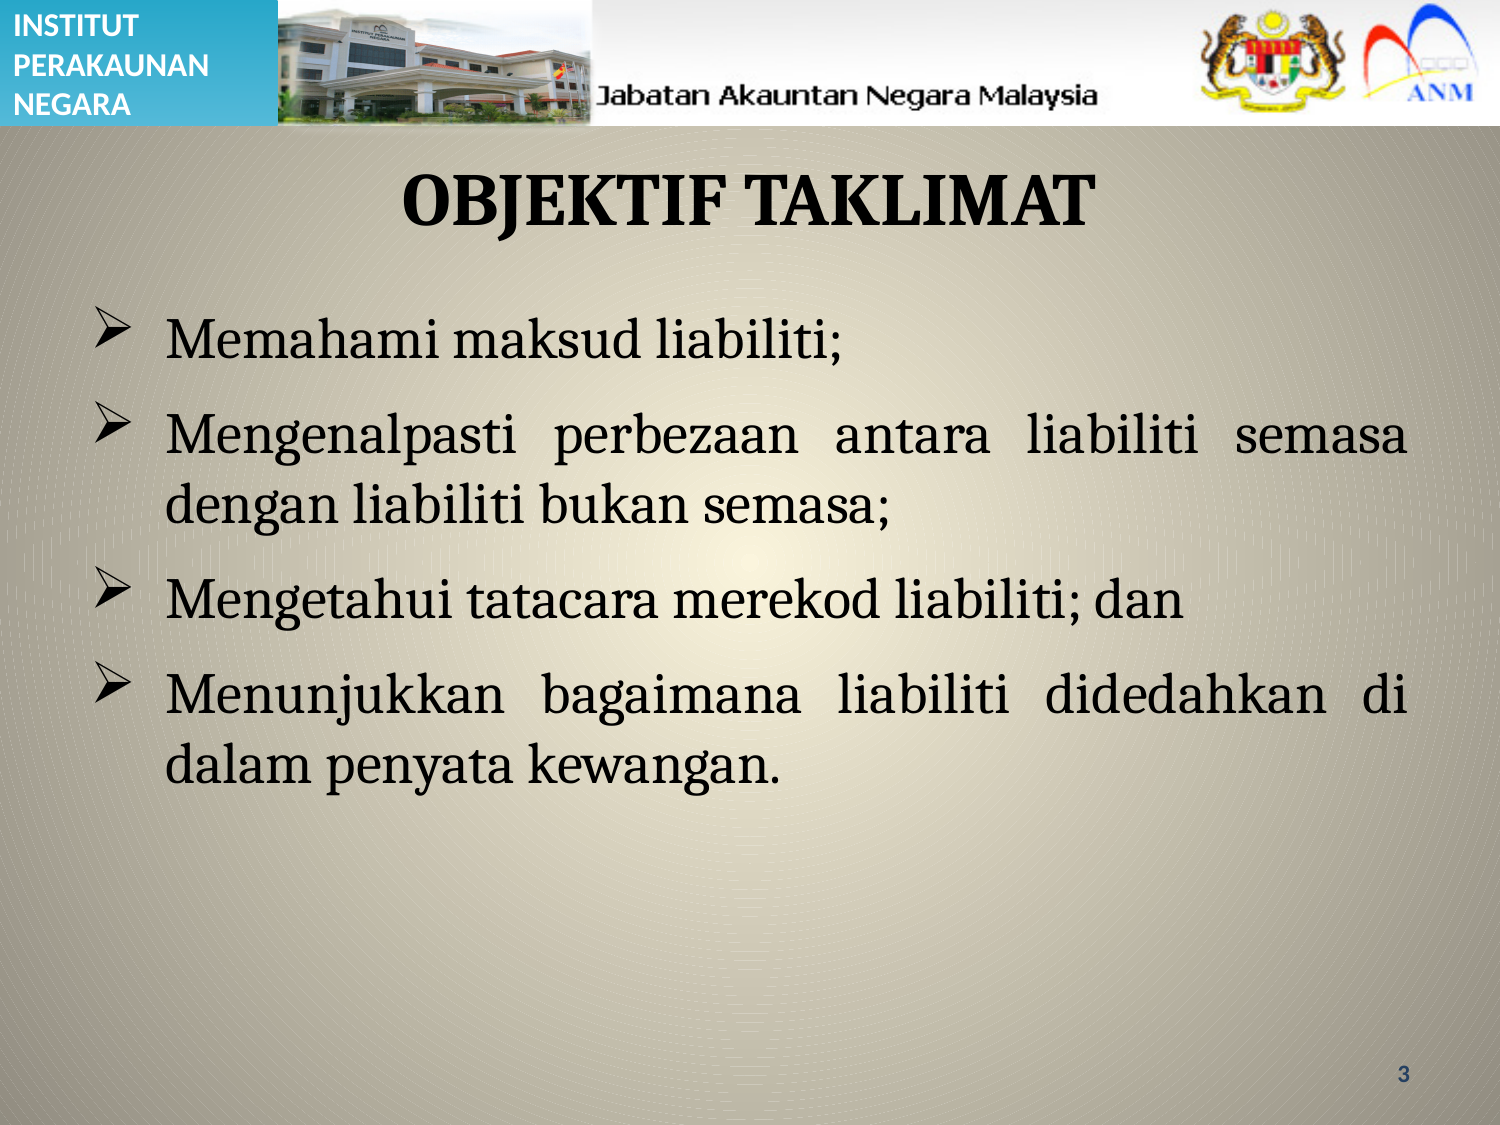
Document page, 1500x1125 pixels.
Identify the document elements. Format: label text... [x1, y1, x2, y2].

picture [277, 0, 1500, 126]
slide_number 3 [1074, 1042, 1425, 1103]
list Memahami maksud liabiliti; Mengenalpasti perbezaan antara liabiliti semasa dengan liabiliti bukan semasa; Mengetahui tatacara merekod liabiliti; dan Menunjukkan bagaimana liabiliti didedahkan di dalam penyata kewangan. [75, 292, 1425, 1035]
title OBJEKTIF TAKLIMAT [75, 101, 1425, 290]
